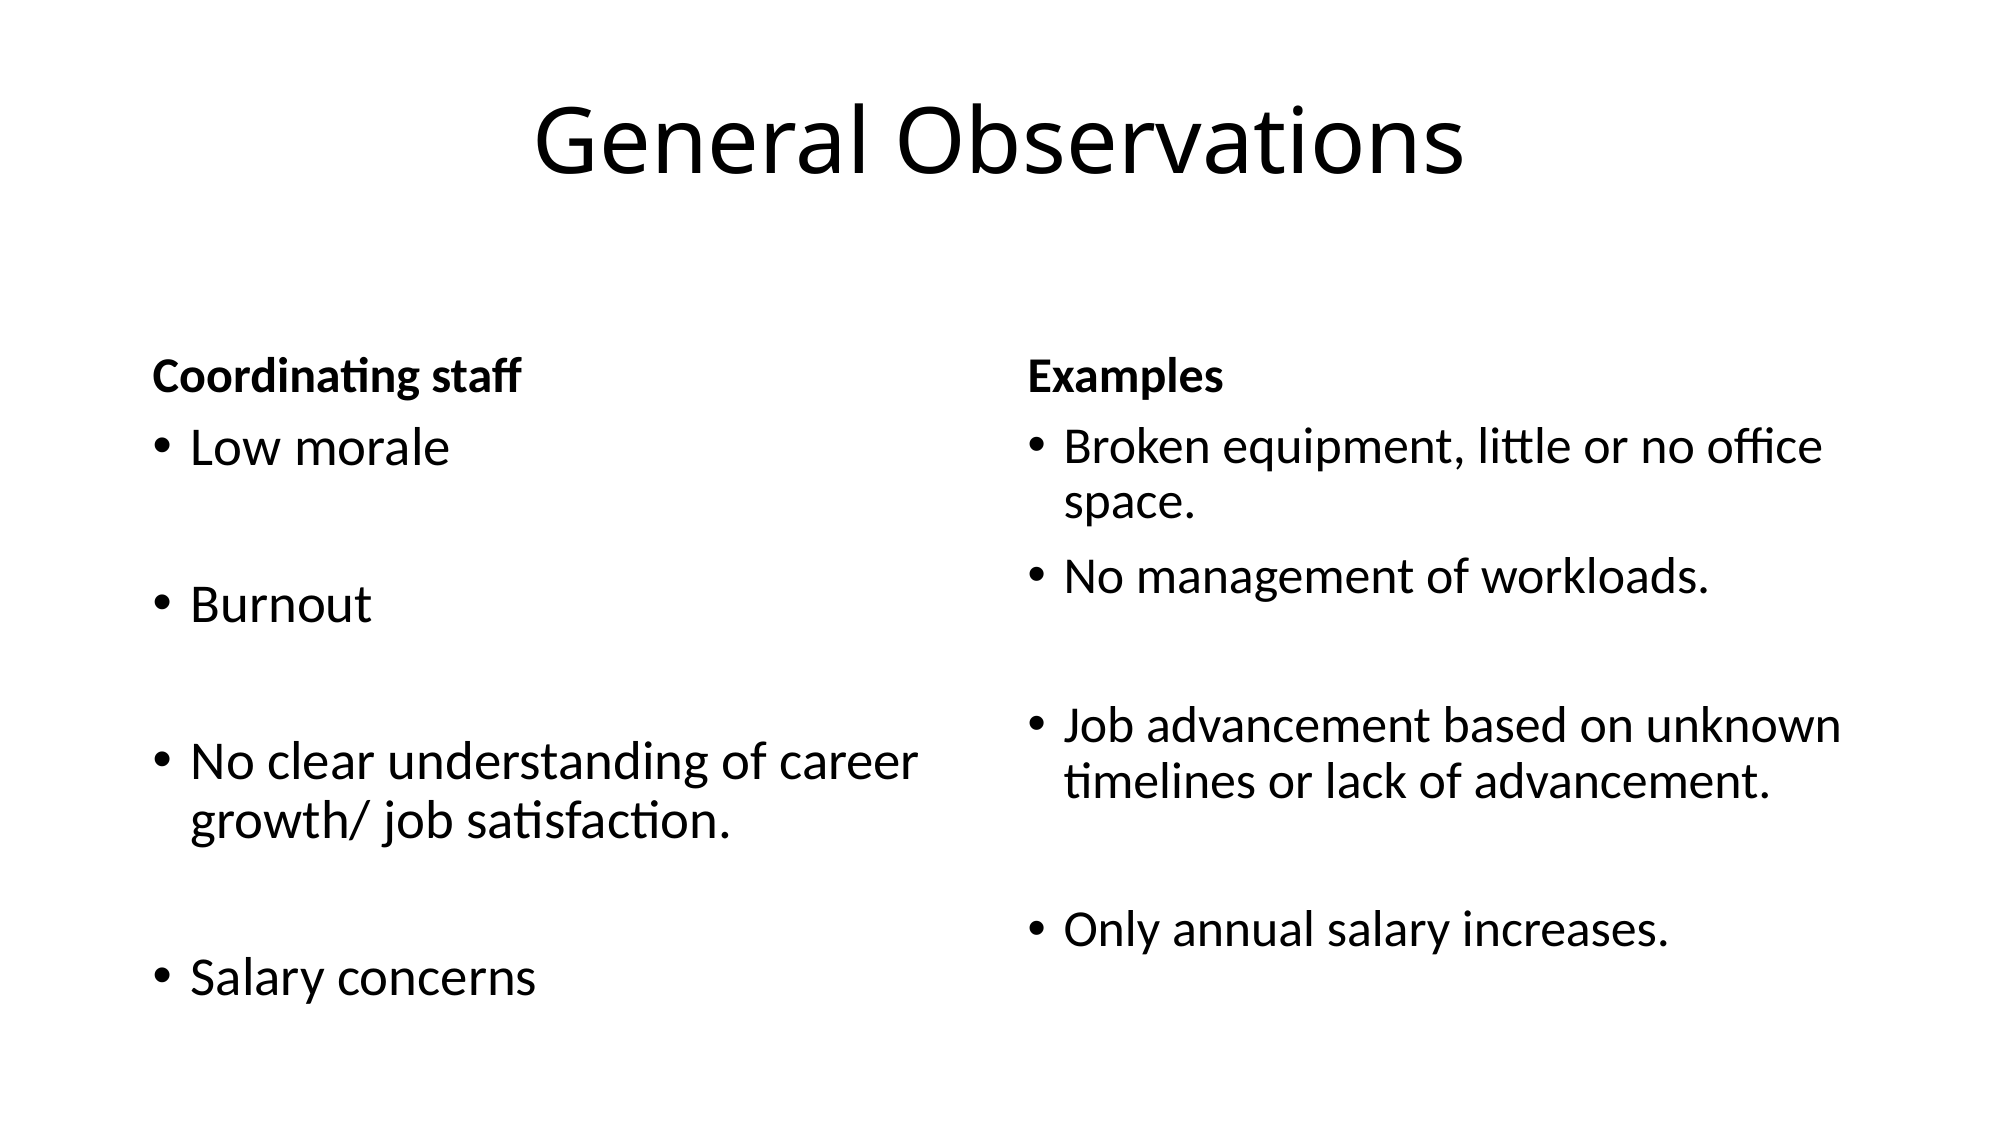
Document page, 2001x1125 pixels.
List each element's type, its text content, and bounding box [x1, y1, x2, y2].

list Low morale Burnout No clear understanding of career growth/ job satisfaction. Salary concerns [137, 410, 984, 1016]
list Examples [1012, 275, 1863, 410]
title General Observations [137, 59, 1863, 228]
list Broken equipment, little or no office space. No management of workloads. Job advancement based on unknown timelines or lack of advancement. Only annual salary increases. [1012, 410, 1863, 1016]
list Coordinating staff [137, 275, 984, 410]
